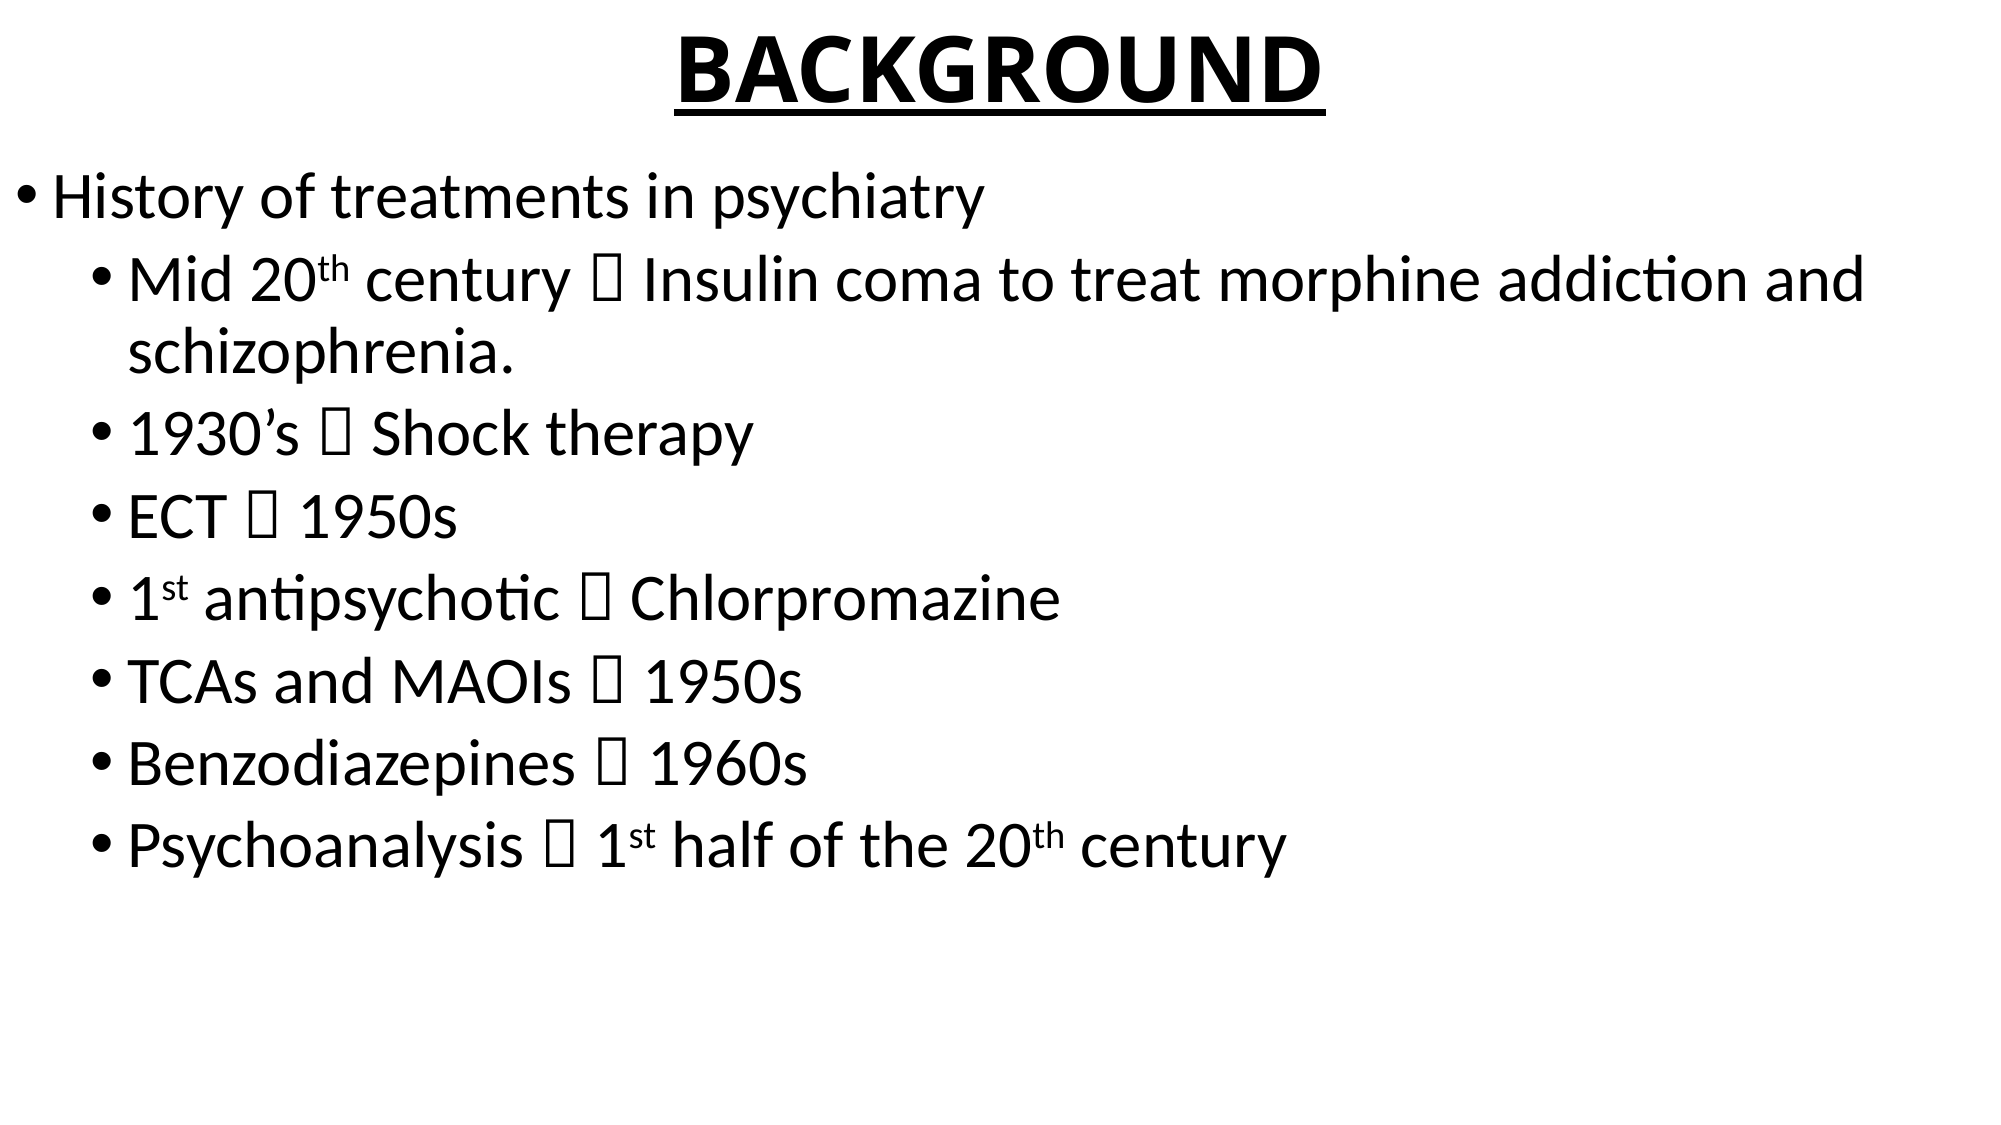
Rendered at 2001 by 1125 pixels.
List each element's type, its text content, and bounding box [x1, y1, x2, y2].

list History of treatments in psychiatry Mid 20th century  Insulin coma to treat morphine addiction and schizophrenia. 1930’s  Shock therapy ECT  1950s 1st antipsychotic  Chlorpromazine TCAs and MAOIs  1950s Benzodiazepines  1960s Psychoanalysis  1st half of the 20th century [0, 153, 2000, 1125]
title BACKGROUND [0, 0, 2000, 146]
